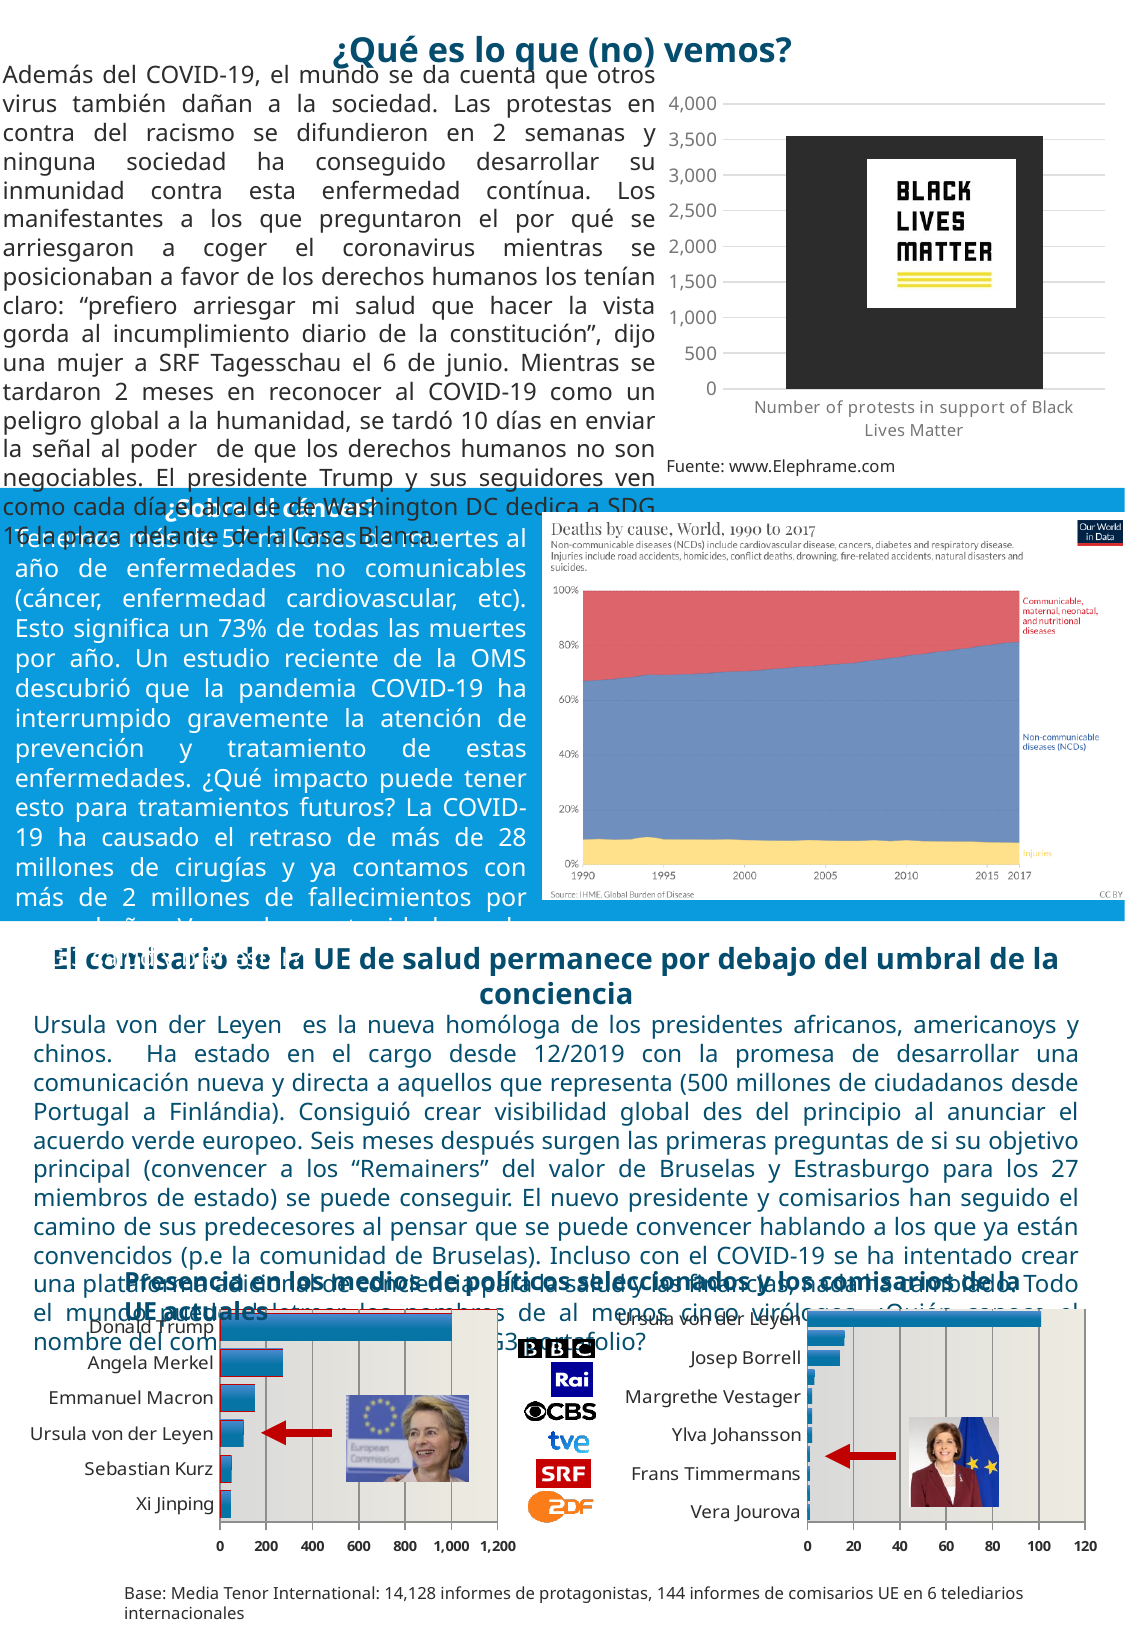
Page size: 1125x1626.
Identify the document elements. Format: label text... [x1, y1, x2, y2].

chart [659, 83, 1115, 450]
picture [543, 512, 1125, 899]
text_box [5, 1302, 554, 1556]
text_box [593, 1302, 1125, 1556]
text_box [560, 1338, 586, 1524]
text_box ¿Sobre el cáncer? Tenemos más de 57 millones de muertes al año de enfermedades no comunicables (cáncer, enfermedad cardiovascular, etc). Esto significa un 73% de todas las muertes por año. Un estudio reciente de la OMS descubrió que la pandemia COVID-19 ha interrumpido gravemente la atención de prevención y tratamiento de estas enfermedades. ¿Qué impacto puede tener esto para tratamientos futuros? La COVID-19 ha causado el retraso de más de 28 millones de cirugías y ya contamos con más de 2 millones de fallecimientos por error al año. ¿Vemos la oportunidad para la SDG 3 salud y bienestar? [0, 557, 543, 979]
list ¿Qué es lo que (no) vemos? [77, 25, 1048, 78]
text_box Presencia en los medios de políticos seleccionados y los comisarios de la UE actuales [109, 1258, 1070, 1333]
text_box Fuente: www.Elephrame.com [651, 448, 1125, 484]
picture [866, 159, 1016, 308]
text_box Además del COVID-19, el mundo se da cuenta que otros virus también dañan a la sociedad. Las protestas en contra del racismo se difundieron en 2 semanas y ninguna sociedad ha conseguido desarrollar su inmunidad contra esta enfermedad contínua. Los manifestantes a los que preguntaron el por qué se arriesgaron a coger el coronavirus mientras se posicionaban a favor de los derechos humanos los tenían claro: “prefiero arriesgar mi salud que hacer la vista gorda al incumplimiento diario de la constitución”, dijo una mujer a SRF Tagesschau el 6 de junio. Mientras se tardaron 2 meses en reconocer al COVID-19 como un peligro global a la humanidad, se tardó 10 días en enviar la señal al poder de que los derechos humanos no son negociables. El presidente Trump y sus seguidores ven como cada día el alcalde de Washington DC dedica a SDG 16 la plaza delante de la Casa Blanca. [0, 52, 671, 557]
text_box Base: Media Tenor International: 14,128 informes de protagonistas, 144 informes de comisarios UE en 6 telediarios internacionales [109, 1575, 1095, 1625]
text_box El comisario de la UE de salud permanece por debajo del umbral de la conciencia Ursula von der Leyen es la nueva homóloga de los presidentes africanos, americanoys y chinos. Ha estado en el cargo desde 12/2019 con la promesa de desarrollar una comunicación nueva y directa a aquellos que representa (500 millones de ciudadanos desde Portugal a Finlándia). Consiguió crear visibilidad global des del principio al anunciar el acuerdo verde europeo. Seis meses después surgen las primeras preguntas de si su objetivo principal (convencer a los “Remainers” del valor de Bruselas y Estrasburgo para los 27 miembros de estado) se puede conseguir. El nuevo presidente y comisarios han seguido el camino de sus predecesores al pensar que se puede convencer hablando a los que ya están convencidos (p.e la comunidad de Bruselas). Incluso con el COVID-19 se ha intentado crear una plataforma adicional de conciencia para la salud y las financias, nada ha cambiado. Todo el mundo puede deletrear los nombres de al menos cinco virólogos, ¿Quién conoce el nombre del comisario de la UE con el SDG3 portafolio? [18, 932, 1095, 1298]
